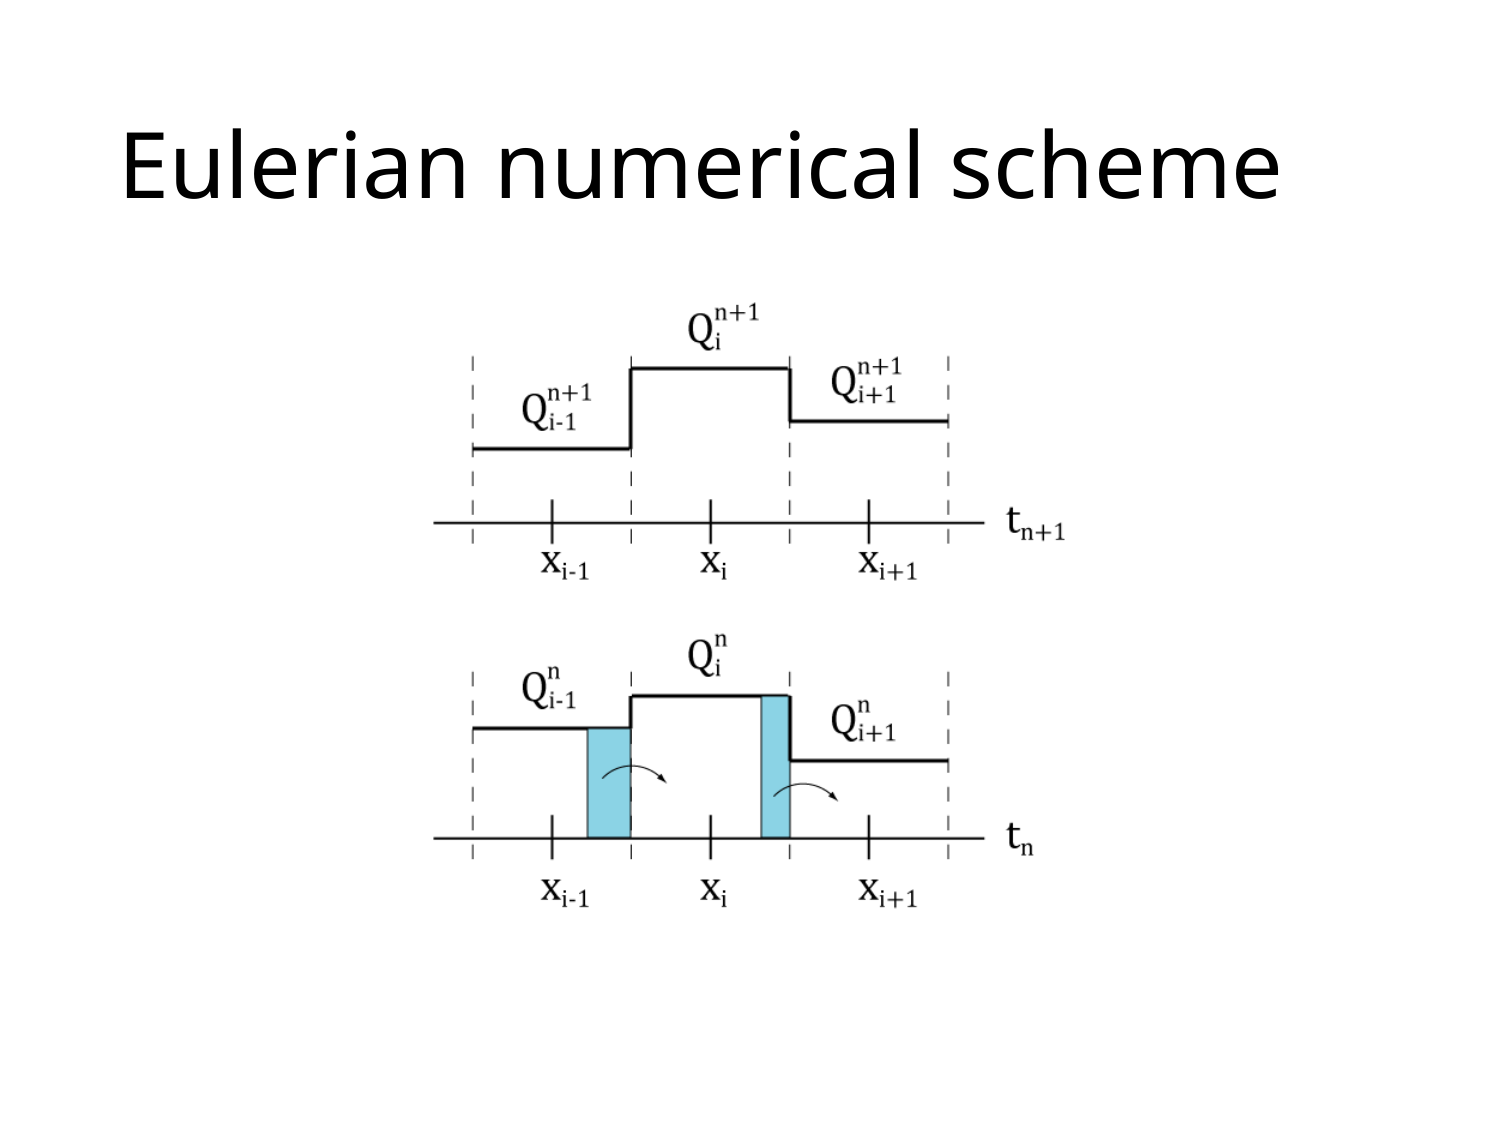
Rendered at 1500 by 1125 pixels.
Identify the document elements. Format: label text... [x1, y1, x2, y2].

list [433, 299, 1067, 1014]
title Eulerian numerical scheme [103, 59, 1397, 278]
